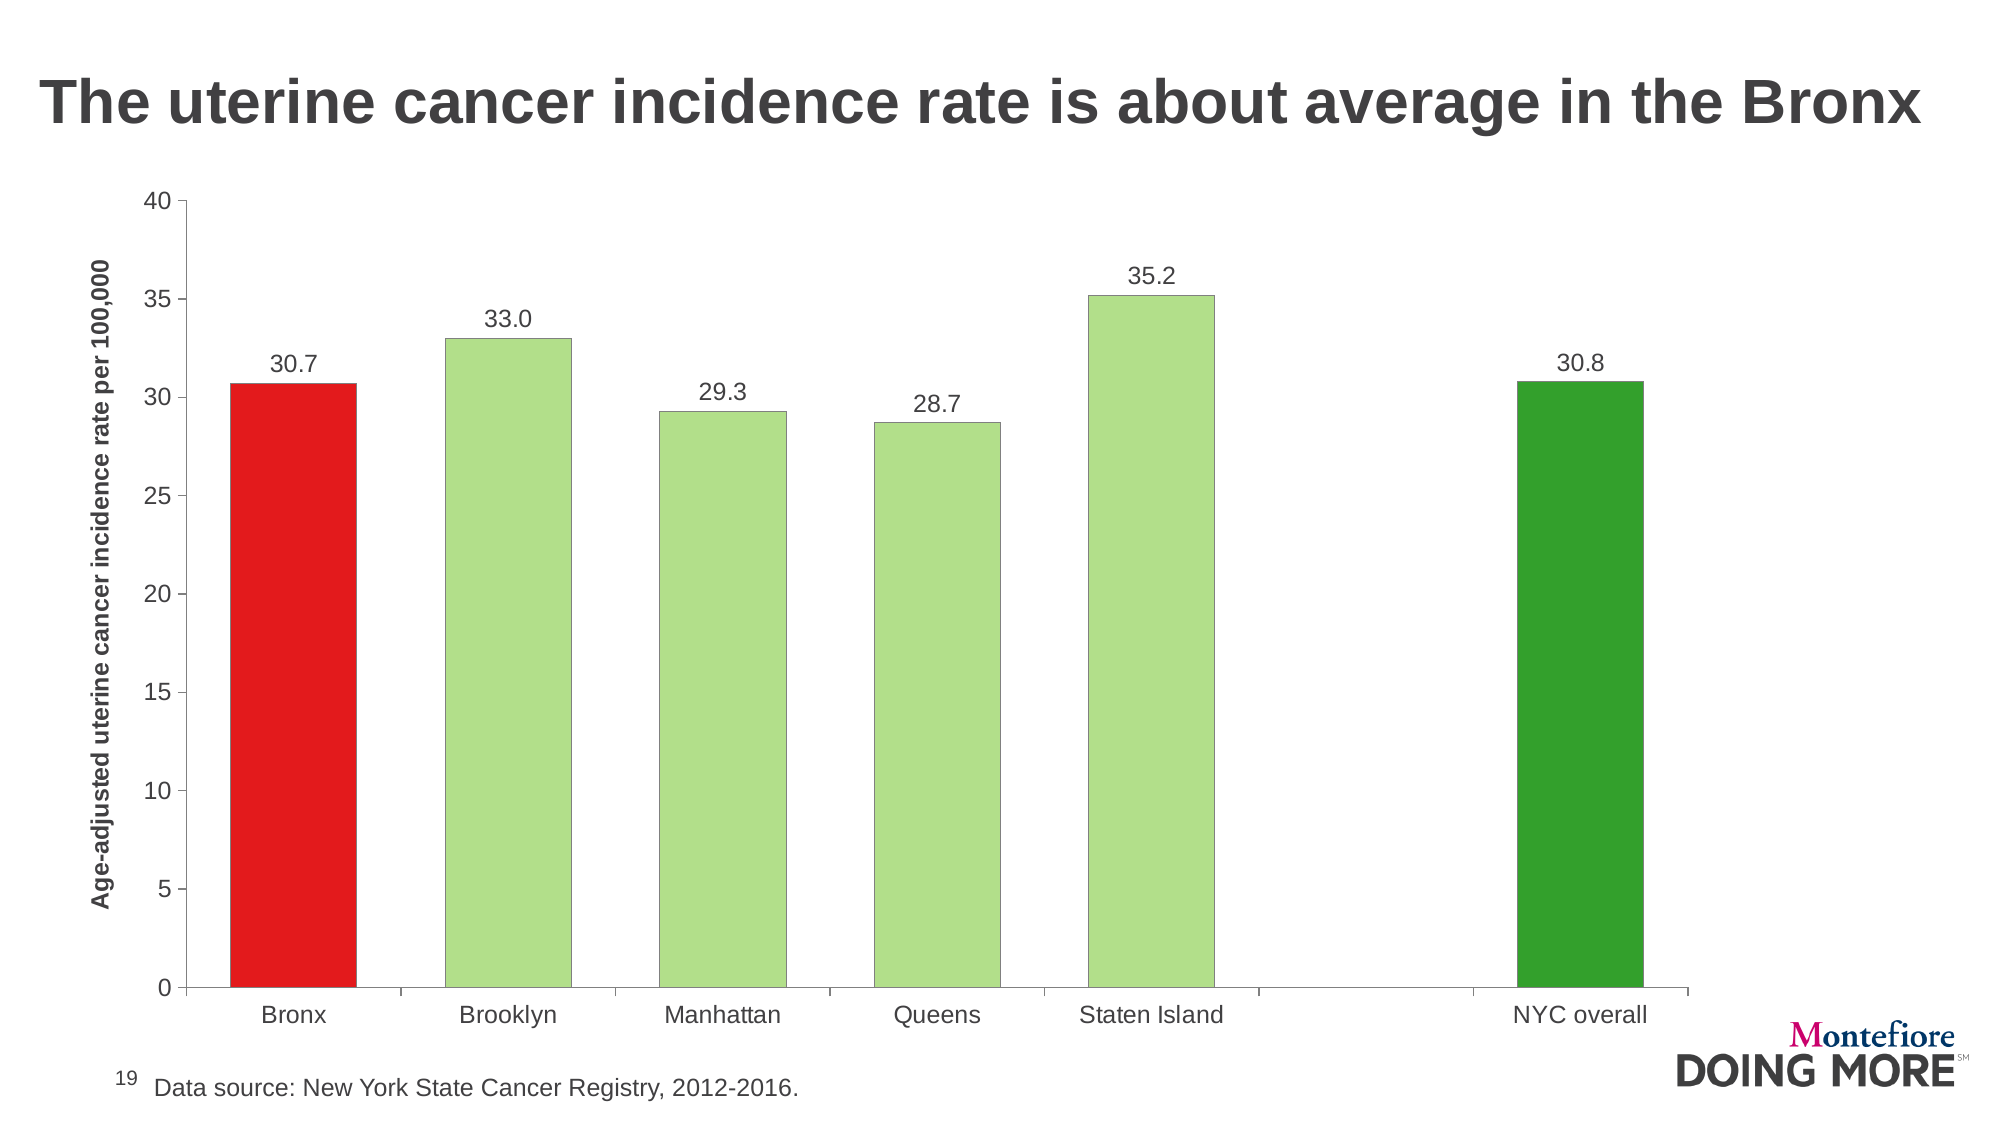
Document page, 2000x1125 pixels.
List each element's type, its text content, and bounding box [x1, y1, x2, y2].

title The uterine cancer incidence rate is about average in the Bronx [24, 37, 1975, 174]
text_box Data source: New York State Cancer Registry, 2012-2016. [139, 1064, 1628, 1109]
chart [74, 186, 1725, 1045]
